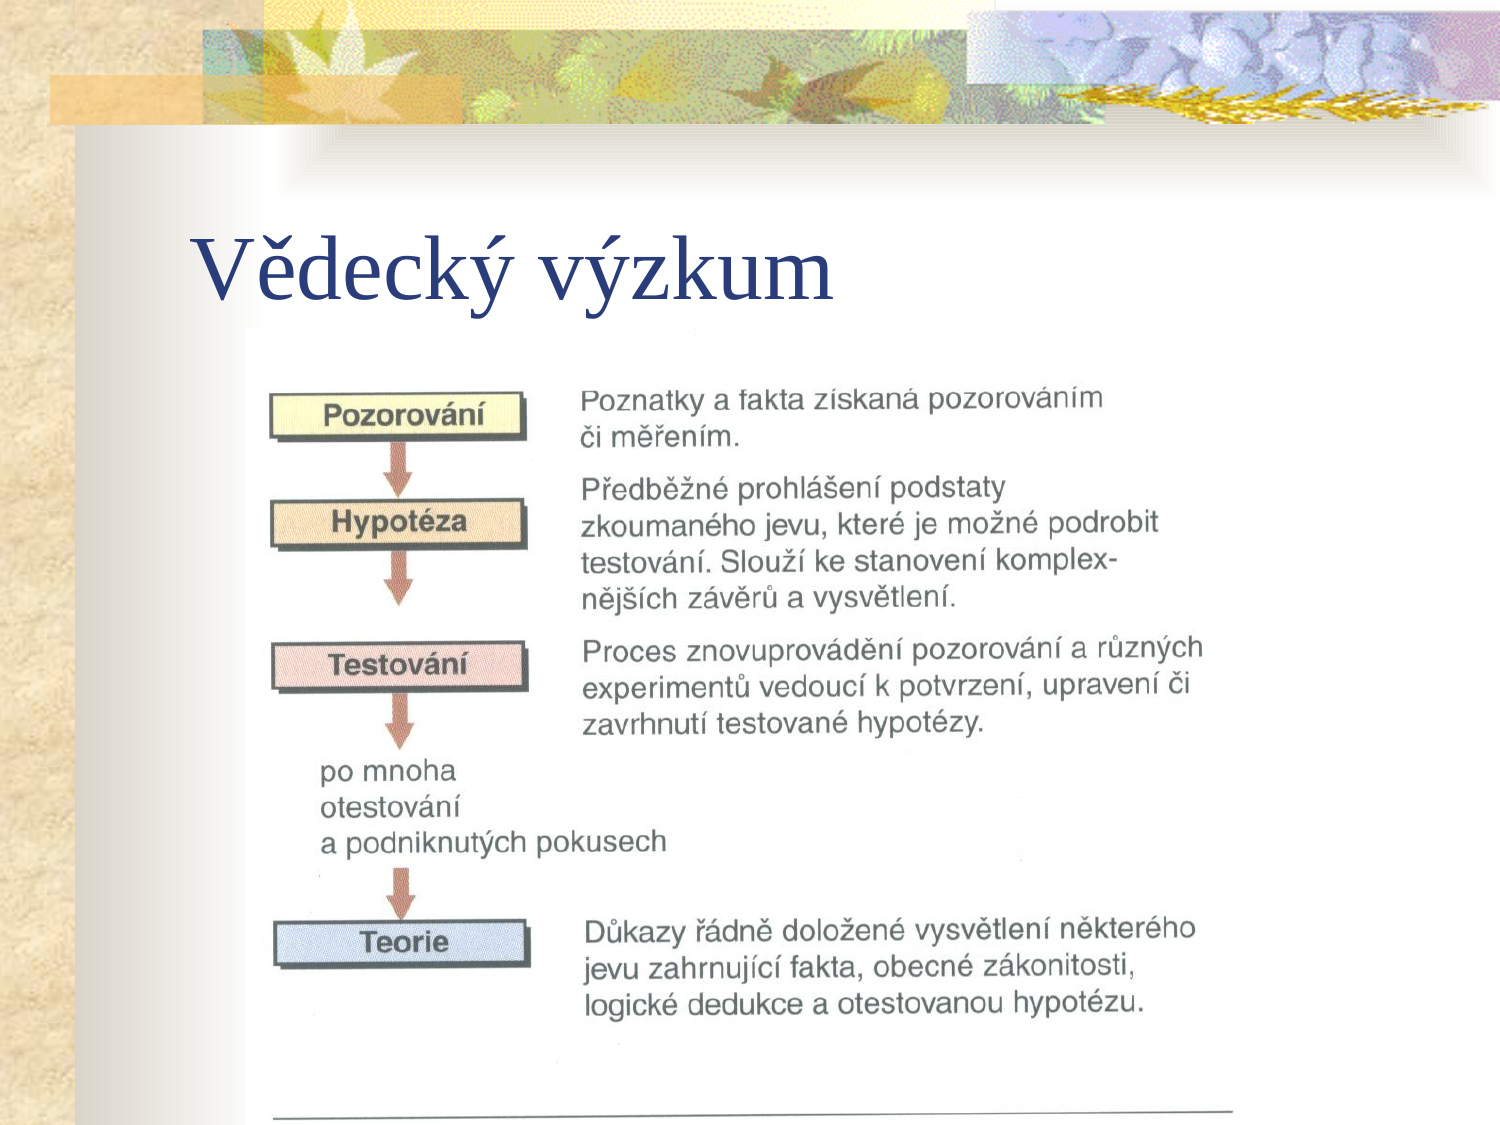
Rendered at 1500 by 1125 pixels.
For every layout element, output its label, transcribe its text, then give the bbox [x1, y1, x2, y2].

title Vědecký výzkum [174, 137, 1451, 326]
picture [245, 327, 1313, 1125]
picture [0, 0, 1500, 1125]
